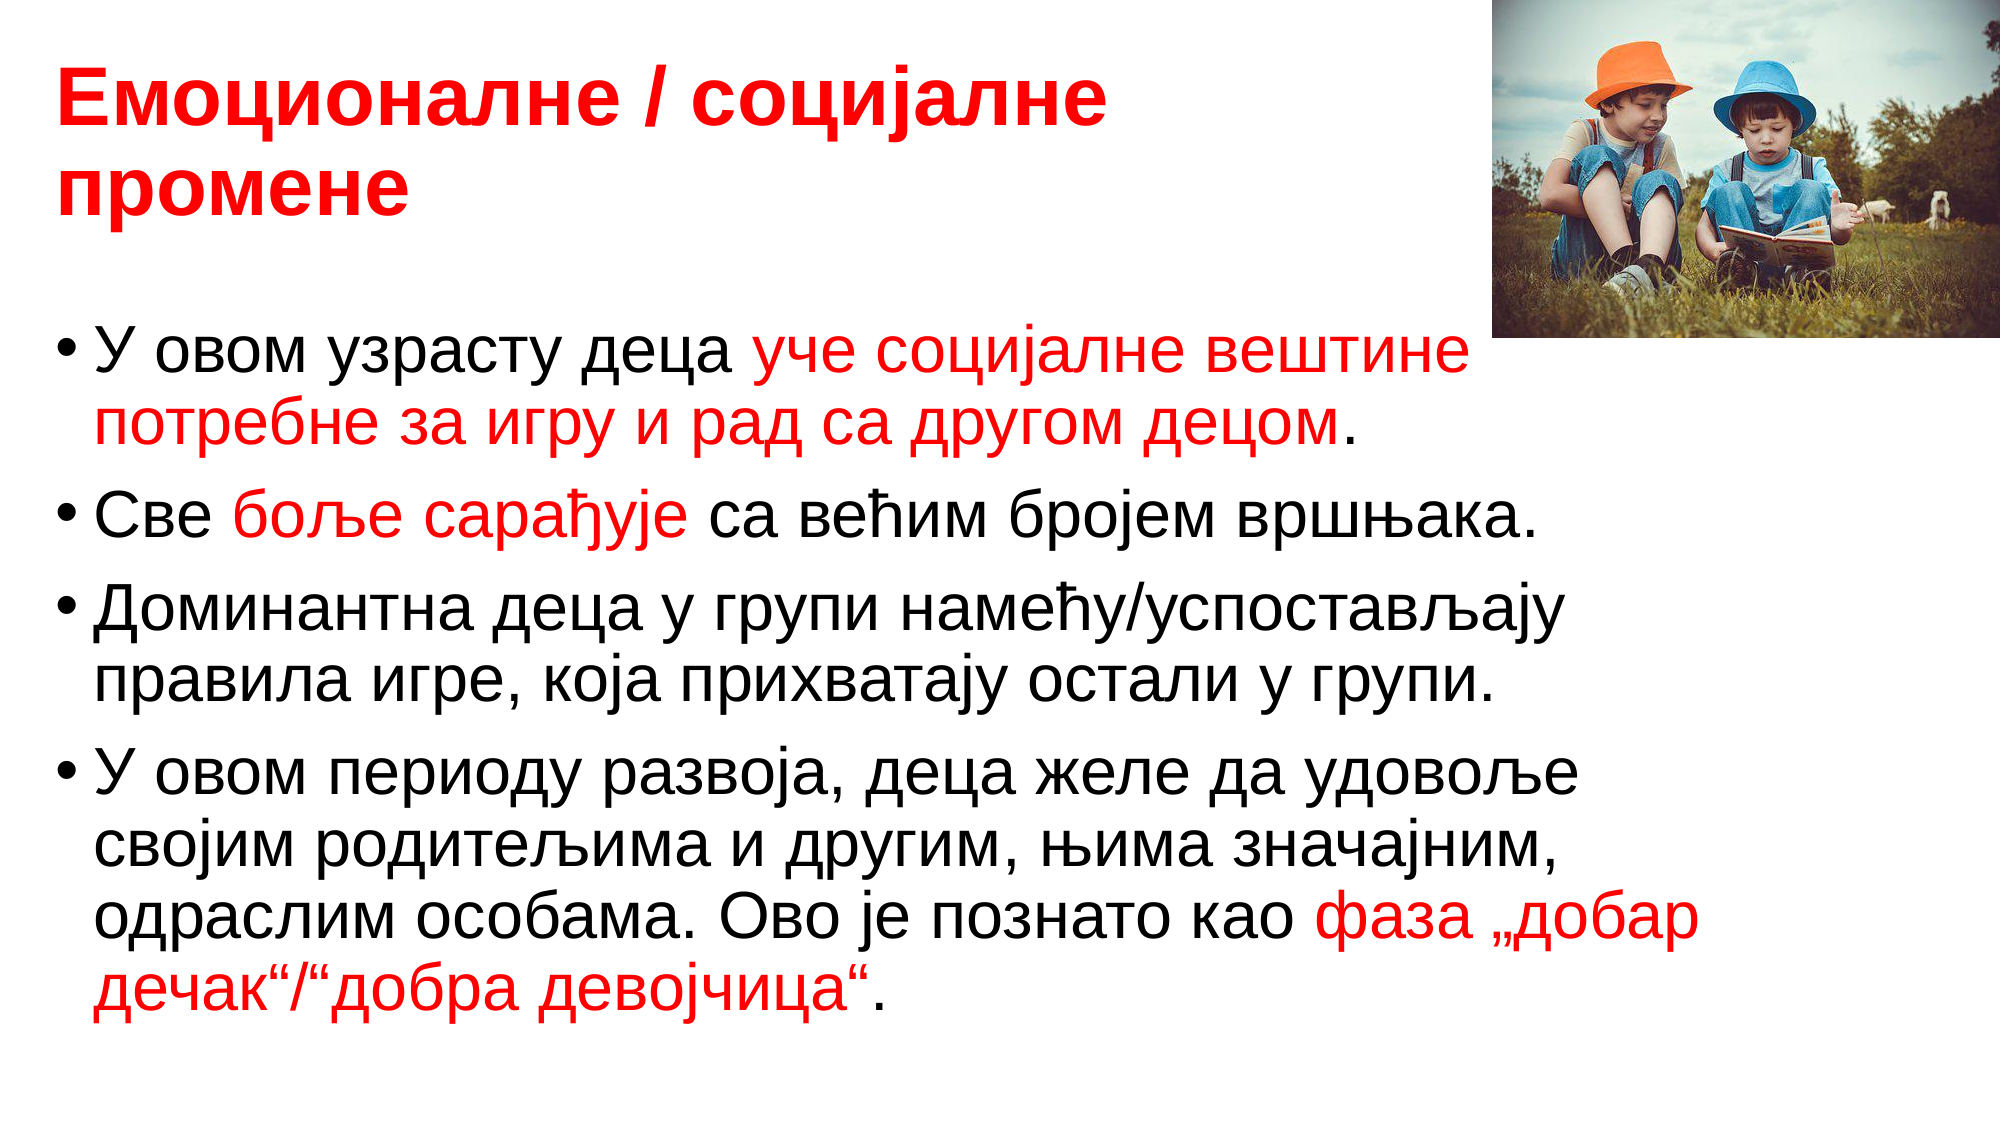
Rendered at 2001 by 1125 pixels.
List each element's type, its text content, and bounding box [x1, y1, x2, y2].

title Емоционалне / социјалне промене [40, 34, 1342, 253]
list У овом узрасту деца уче социјалне вештине потребне за игру и рад са другом децом. Све боље сарађује са већим бројем вршњака. Доминантна деца у групи намећу/успостављају правила игре, која прихватају остали у групи. У овом периоду развоја, деца желе да удовоље својим родитељима и другим, њима значајним, одраслим особама. Ово је познато као фаза „добар дечак“/“добра девојчица“. [40, 307, 1766, 1022]
picture [1492, 0, 2000, 338]
